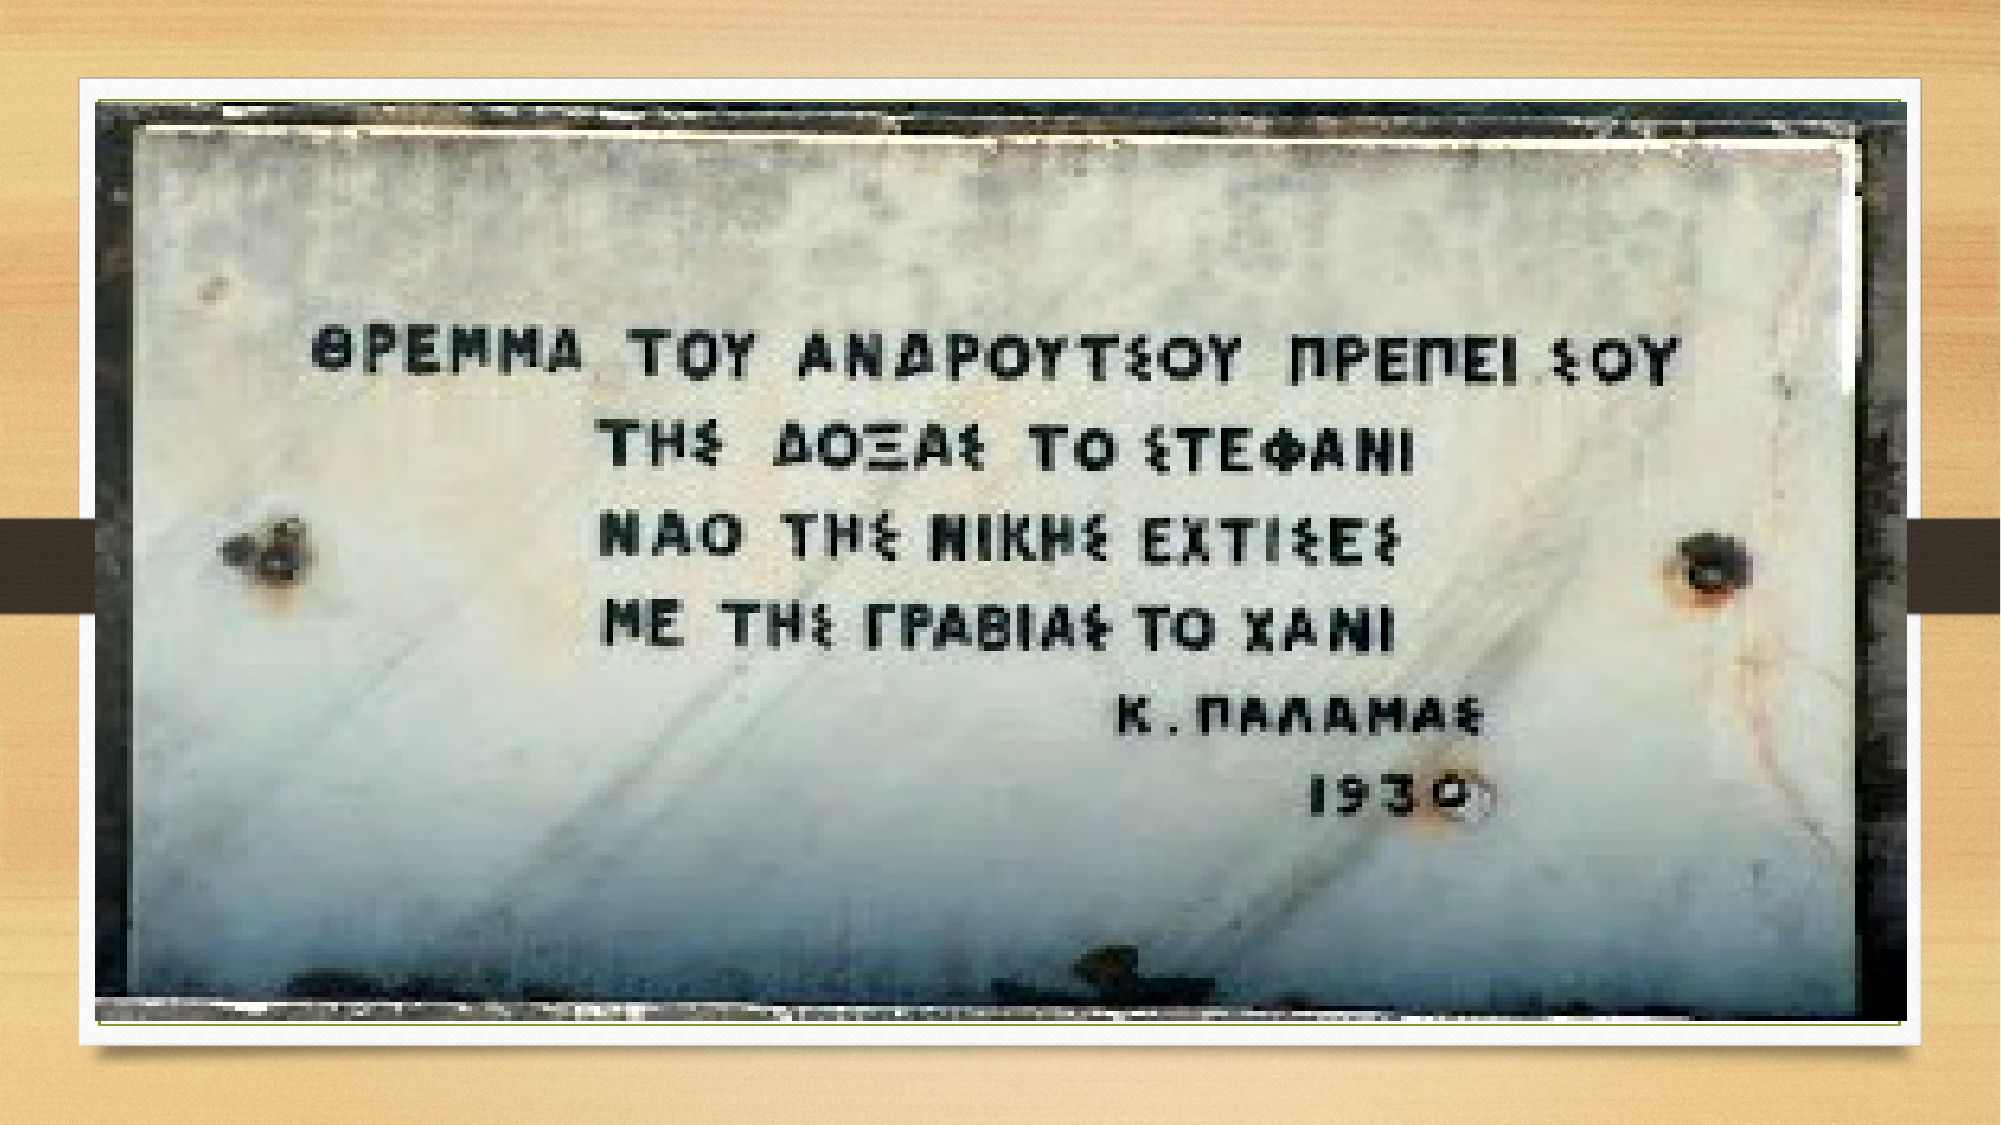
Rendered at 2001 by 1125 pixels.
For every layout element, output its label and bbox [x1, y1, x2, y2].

list [94, 102, 1907, 1021]
picture [0, 0, 2001, 1125]
